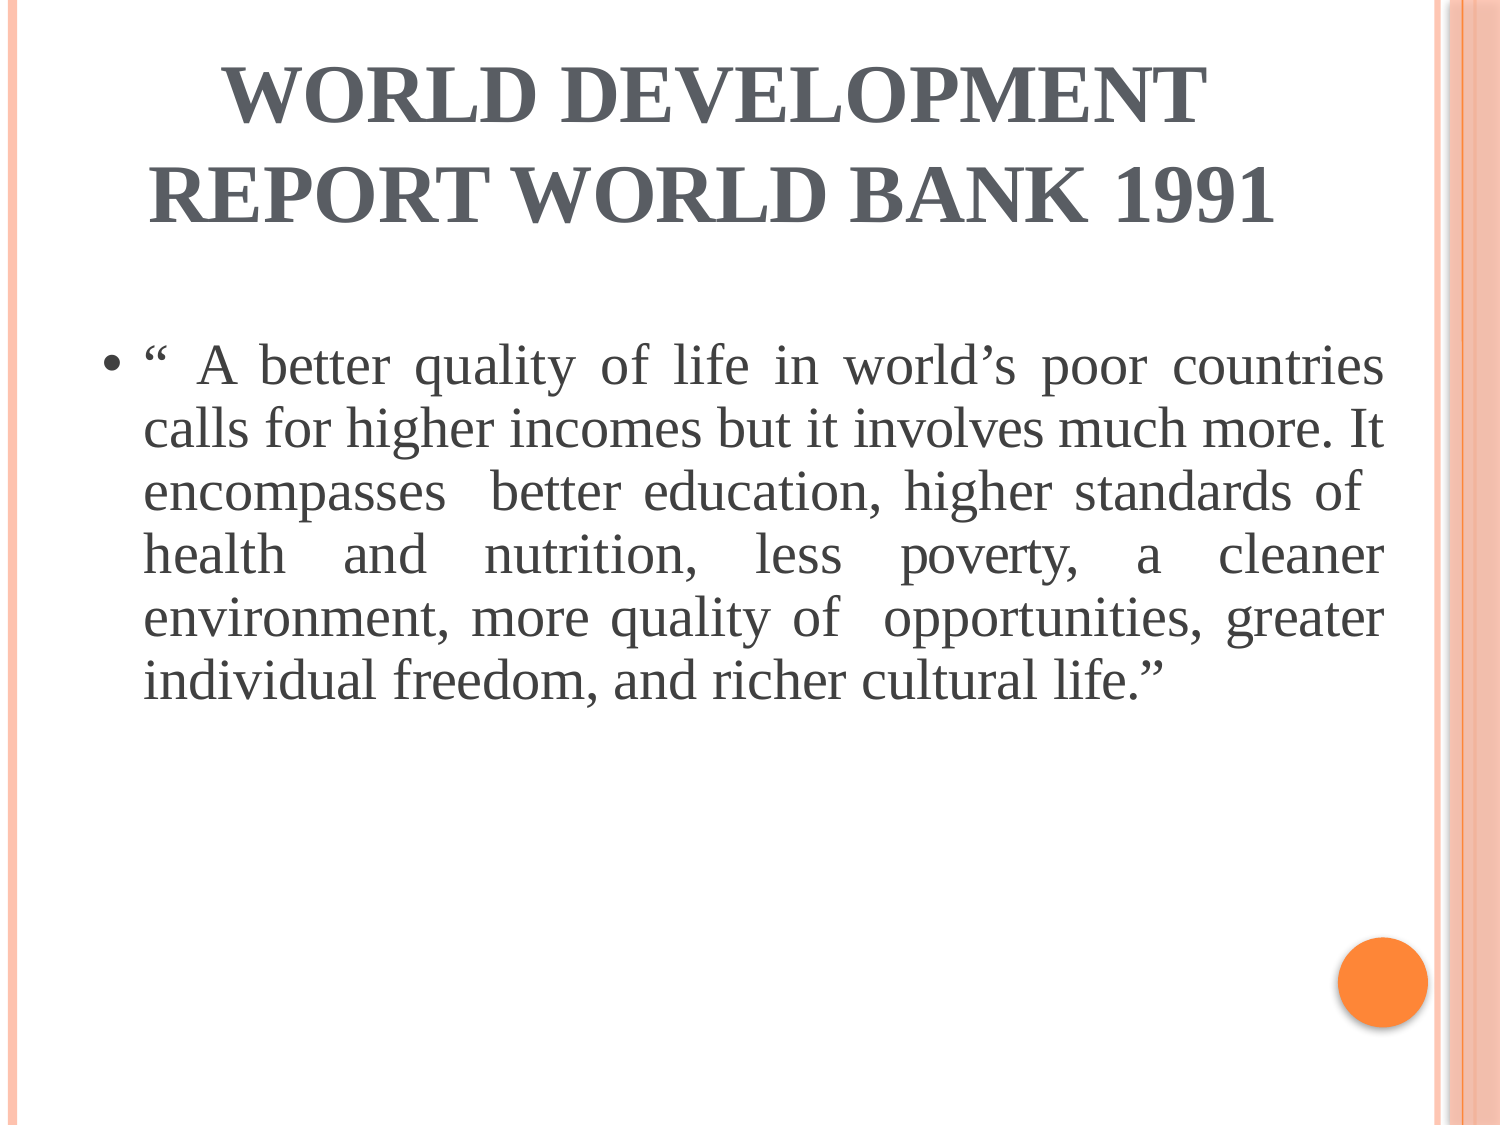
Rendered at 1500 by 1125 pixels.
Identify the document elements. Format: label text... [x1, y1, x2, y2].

text_box “ A better quality of life in world’s poor countries calls for higher incomes but it involves much more. It encompasses better education, higher standards of health and nutrition, less poverty, a cleaner environment, more quality of opportunities, greater individual freedom, and richer cultural life.” [99, 262, 1386, 713]
text_box WORLD DEVELOPMENT REPORT WORLD BANK 1991 [99, 37, 1325, 342]
